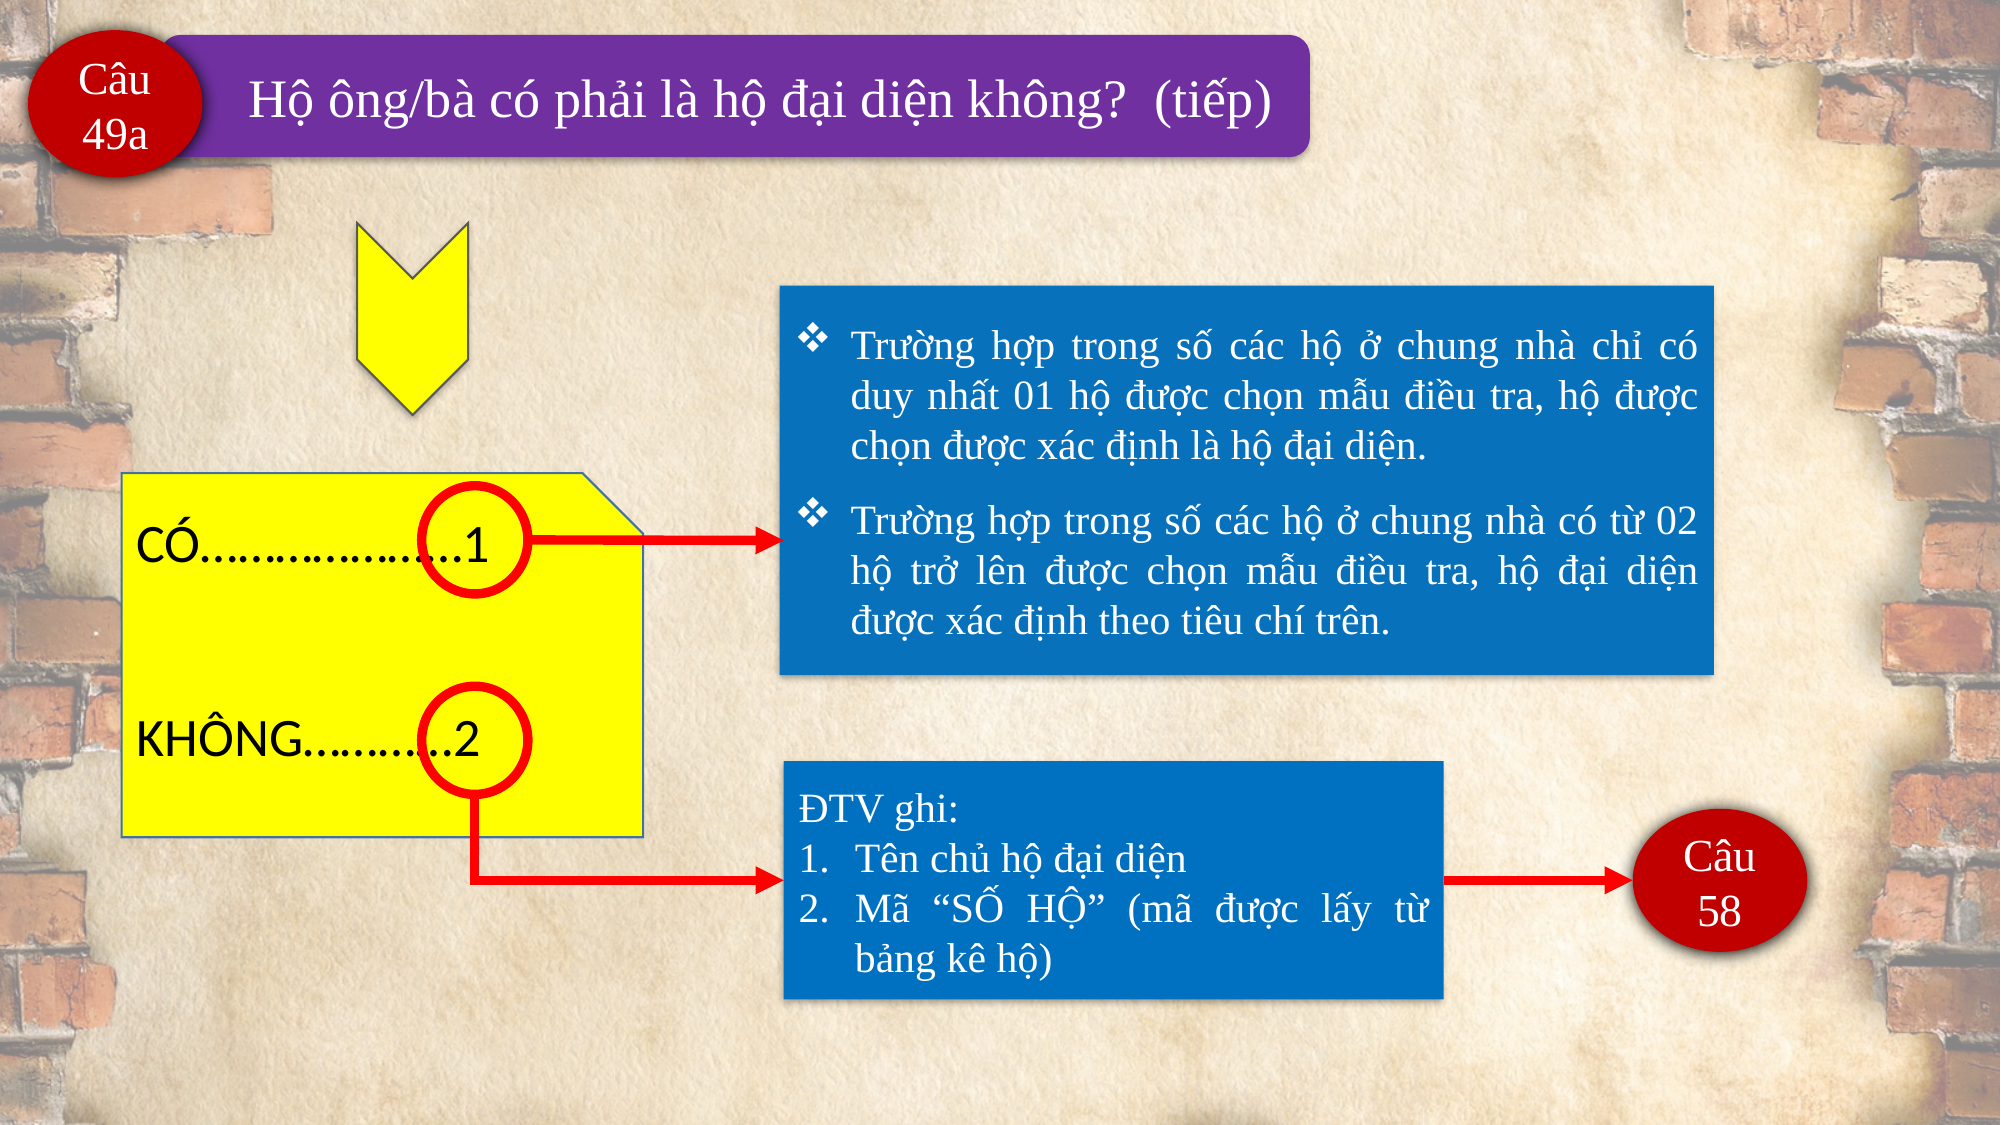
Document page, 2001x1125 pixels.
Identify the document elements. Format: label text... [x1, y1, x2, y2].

text_box Câu 49a [26, 29, 204, 179]
text_box Trường hợp trong số các hộ ở chung nhà chỉ có duy nhất 01 hộ được chọn mẫu điều tra, hộ được chọn được xác định là hộ đại diện. Trường hợp trong số các hộ ở chung nhà có từ 02 hộ trở lên được chọn mẫu điều tra, hộ đại diện được xác định theo tiêu chí trên. [778, 285, 1715, 676]
text_box Hộ ông/bà có phải là hộ đại diện không? (tiếp) [177, 33, 1311, 159]
text_box [420, 685, 529, 796]
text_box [586, 682, 673, 992]
text_box [356, 220, 470, 417]
text_box ĐTV ghi: Tên chủ hộ đại diện Mã “SỐ HỘ” (mã được lấy từ bảng kê hộ) [783, 760, 1445, 1000]
text_box [420, 484, 529, 595]
text_box Câu 58 [1631, 807, 1809, 953]
text_box CÓ…………………1 KHÔNG…………2 [120, 472, 645, 839]
